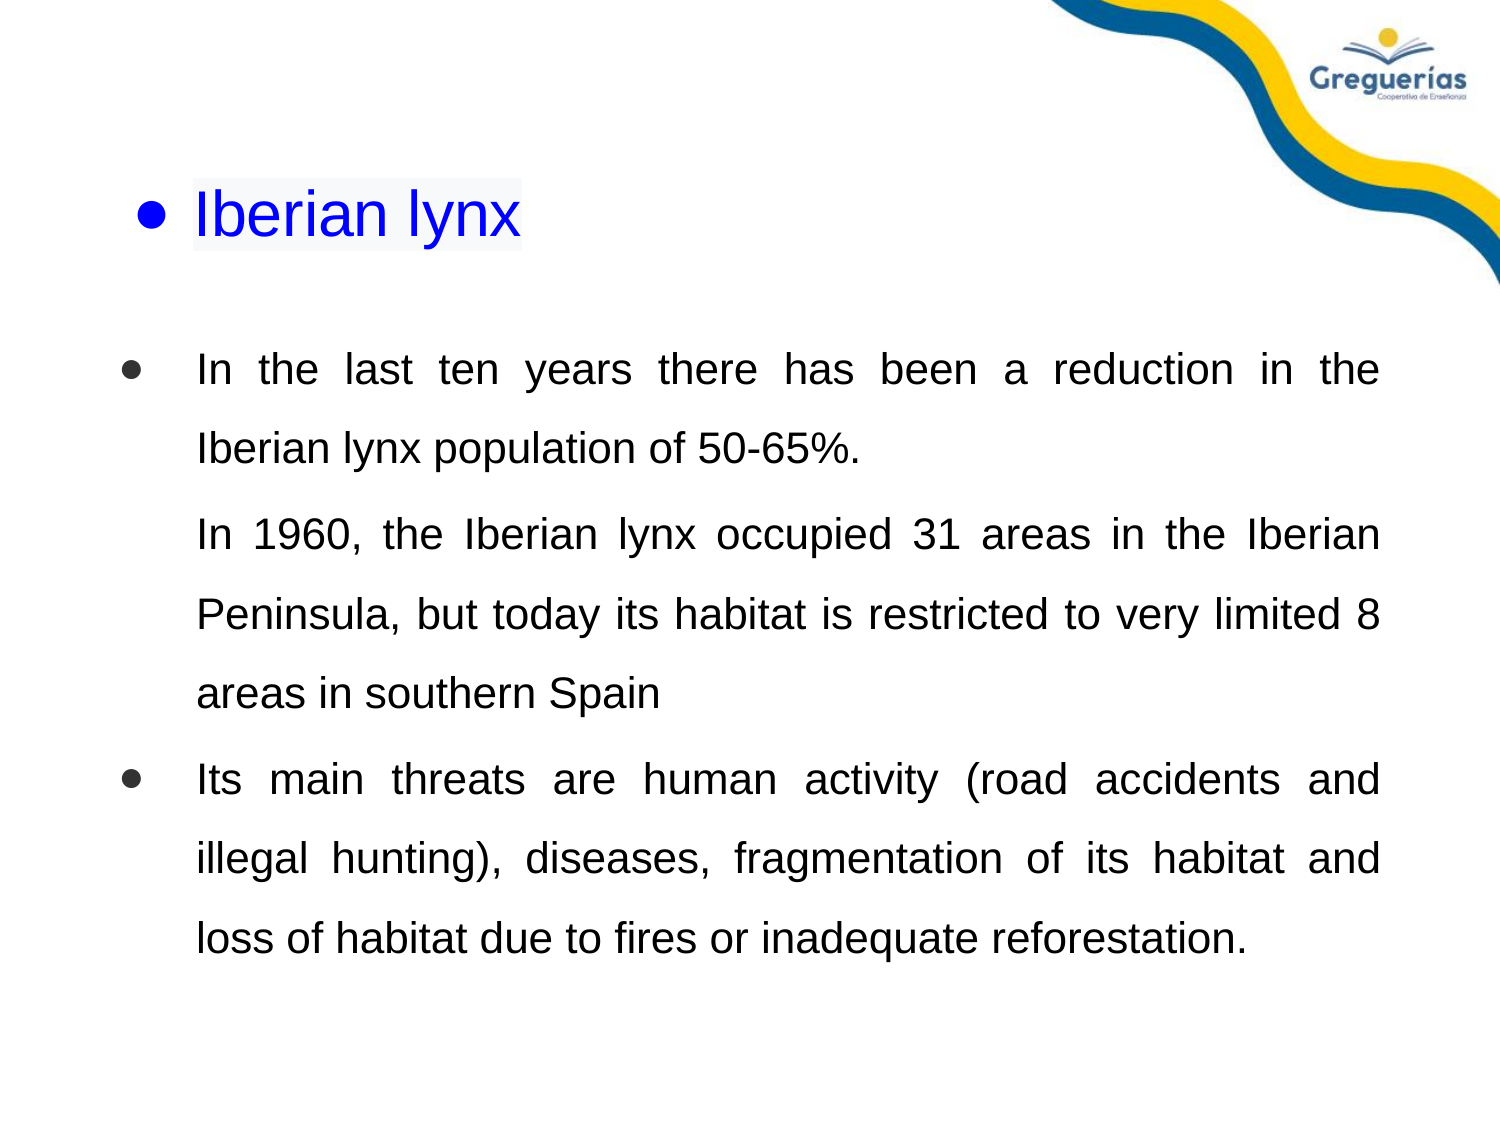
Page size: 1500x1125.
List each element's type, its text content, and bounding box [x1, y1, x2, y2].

title Iberian lynx [103, 189, 1225, 299]
list In the last ten years there has been a reduction in the Iberian lynx population of 50-65%. In 1960, the Iberian lynx occupied 31 areas in the Iberian Peninsula, but today its habitat is restricted to very limited 8 areas in southern Spain Its main threats are human activity (road accidents and illegal hunting), diseases, fragmentation of its habitat and loss of habitat due to fires or inadequate reforestation. [103, 299, 1397, 1014]
picture [1048, 0, 1500, 290]
